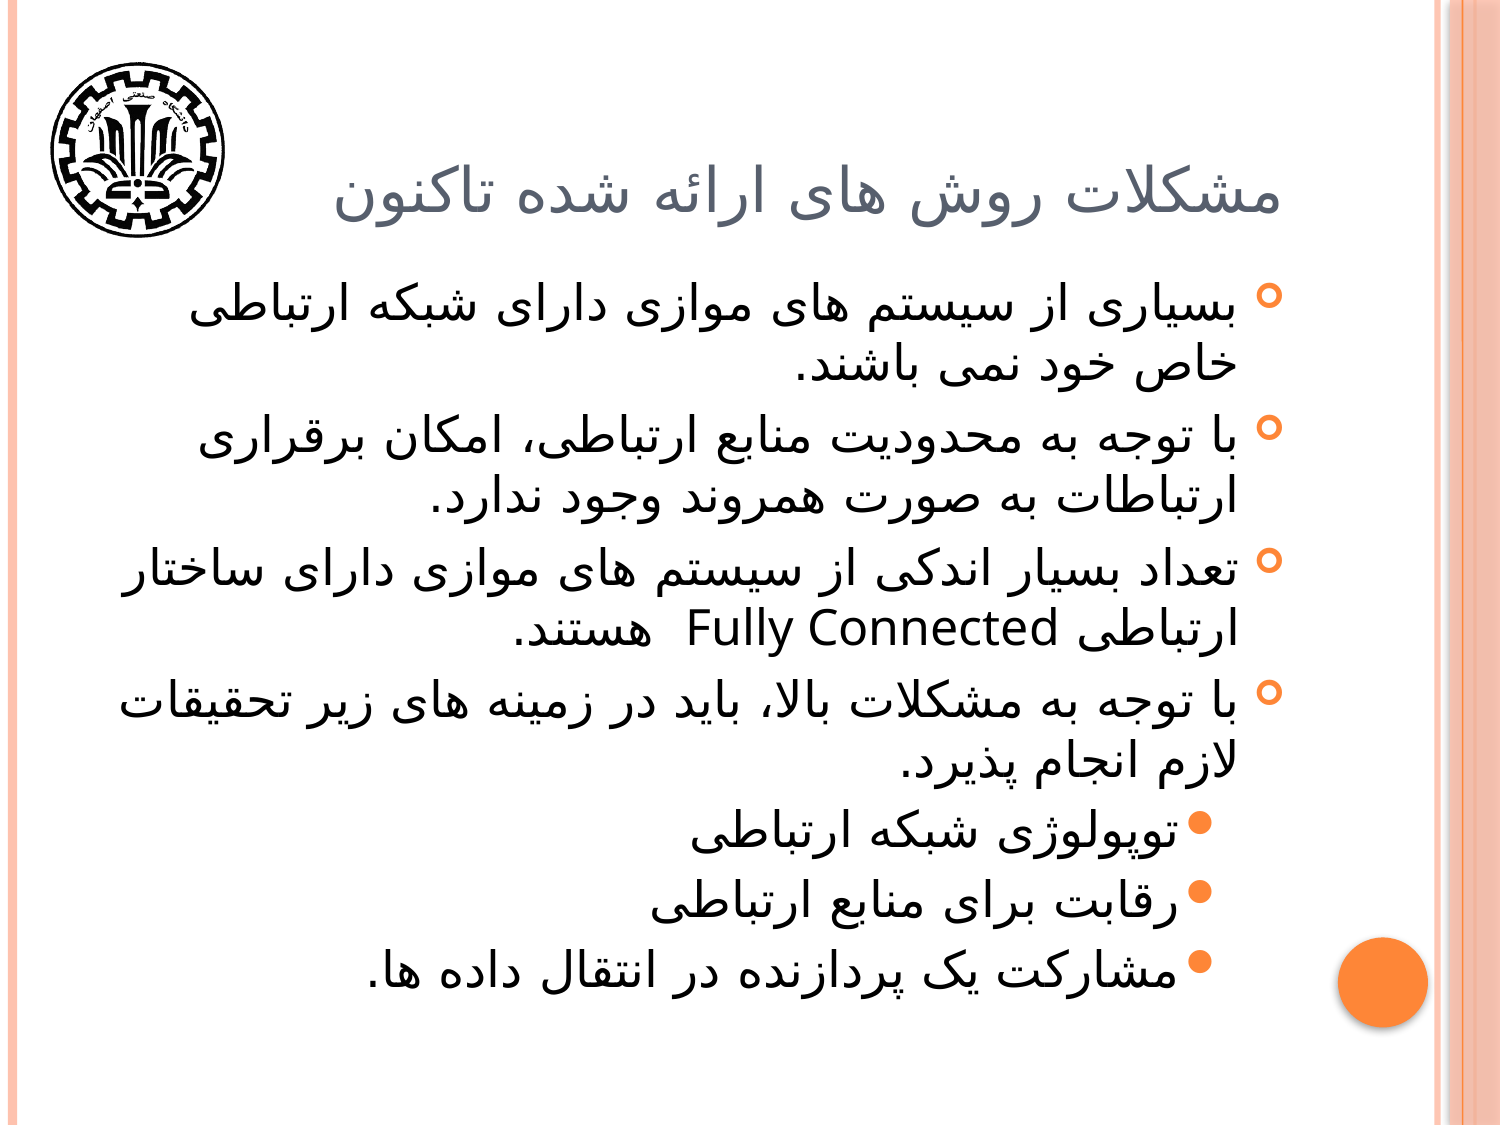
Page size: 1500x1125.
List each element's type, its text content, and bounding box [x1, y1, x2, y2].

picture [50, 62, 225, 238]
title مشکلات روش های ارائه شده تاکنون [75, 45, 1300, 233]
list بسیاری از سیستم های موازی دارای شبکه ارتباطی خاص خود نمی باشند. با توجه به محدودیت منابع ارتباطی، امکان برقراری ارتباطات به صورت همروند وجود ندارد. تعداد بسیار اندکی از سیستم های موازی دارای ساختار ارتباطی Fully Connected هستند. با توجه به مشکلات بالا، باید در زمینه های زیر تحقیقات لازم انجام پذیرد. توپولوژی شبکه ارتباطی رقابت برای منابع ارتباطی مشارکت یک پردازنده در انتقال داده ها. [75, 262, 1300, 1062]
